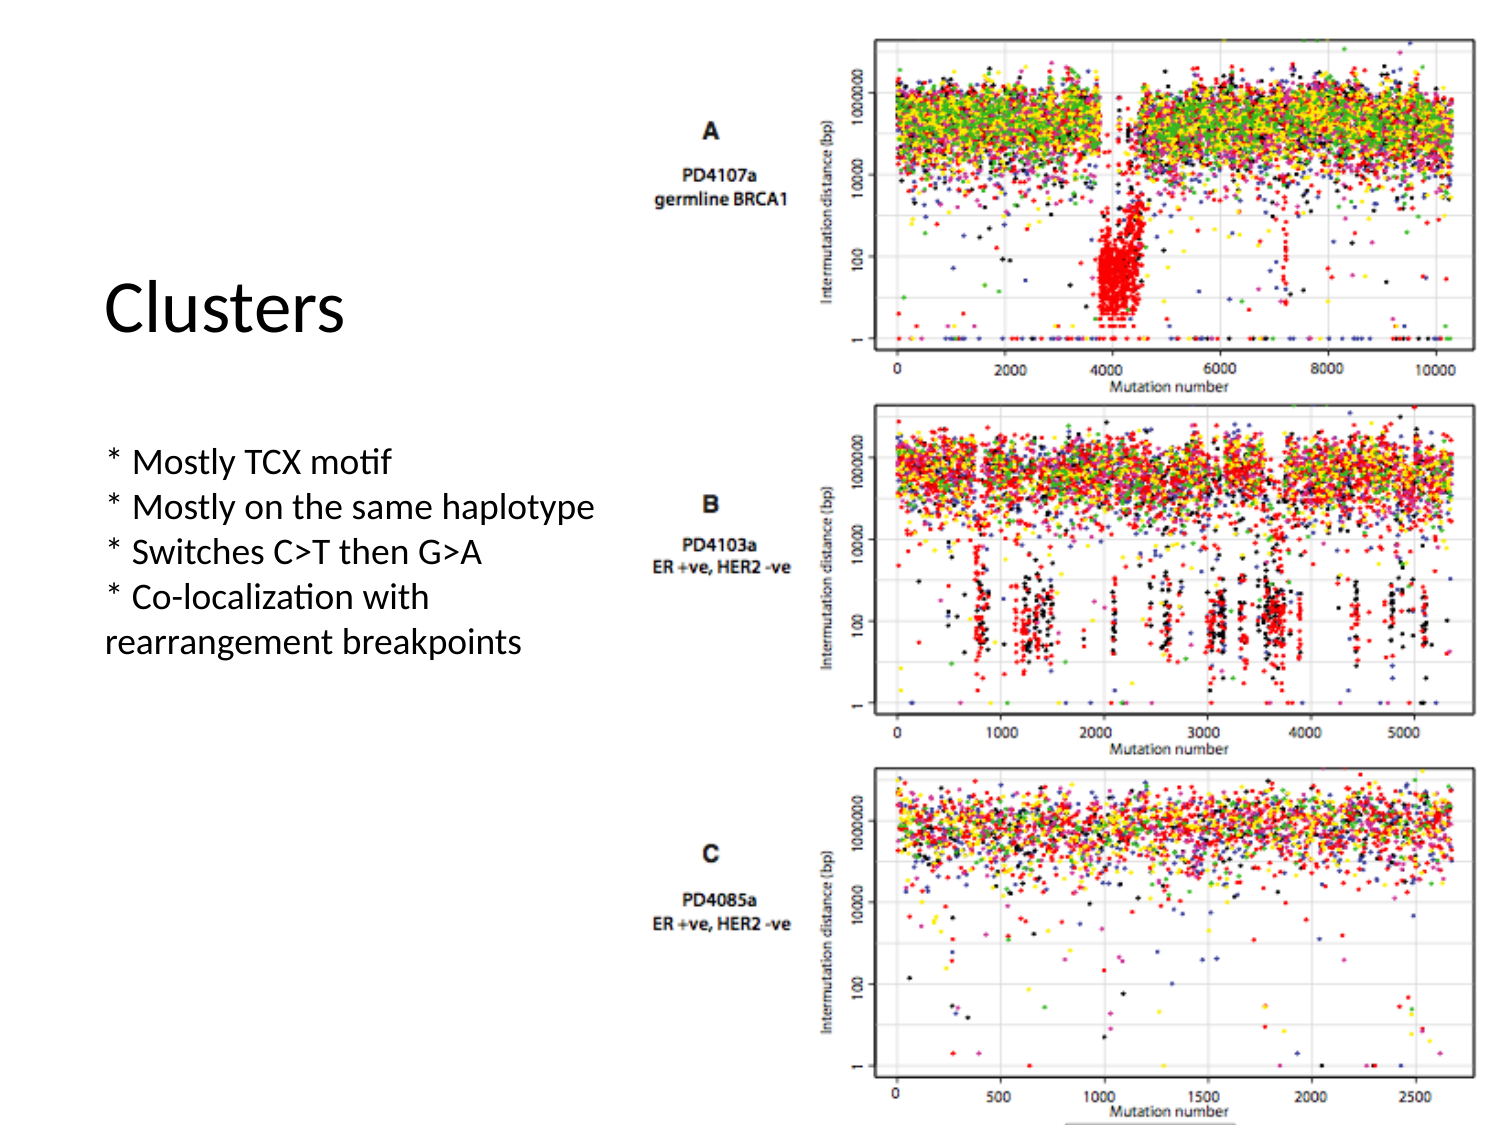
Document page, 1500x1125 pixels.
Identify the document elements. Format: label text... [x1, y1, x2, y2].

text_box Clusters * Mostly TCX motif * Mostly on the same haplotype * Switches C>T then G>A * Co-localization with rearrangement breakpoints [90, 249, 611, 670]
picture [627, 0, 1500, 1125]
